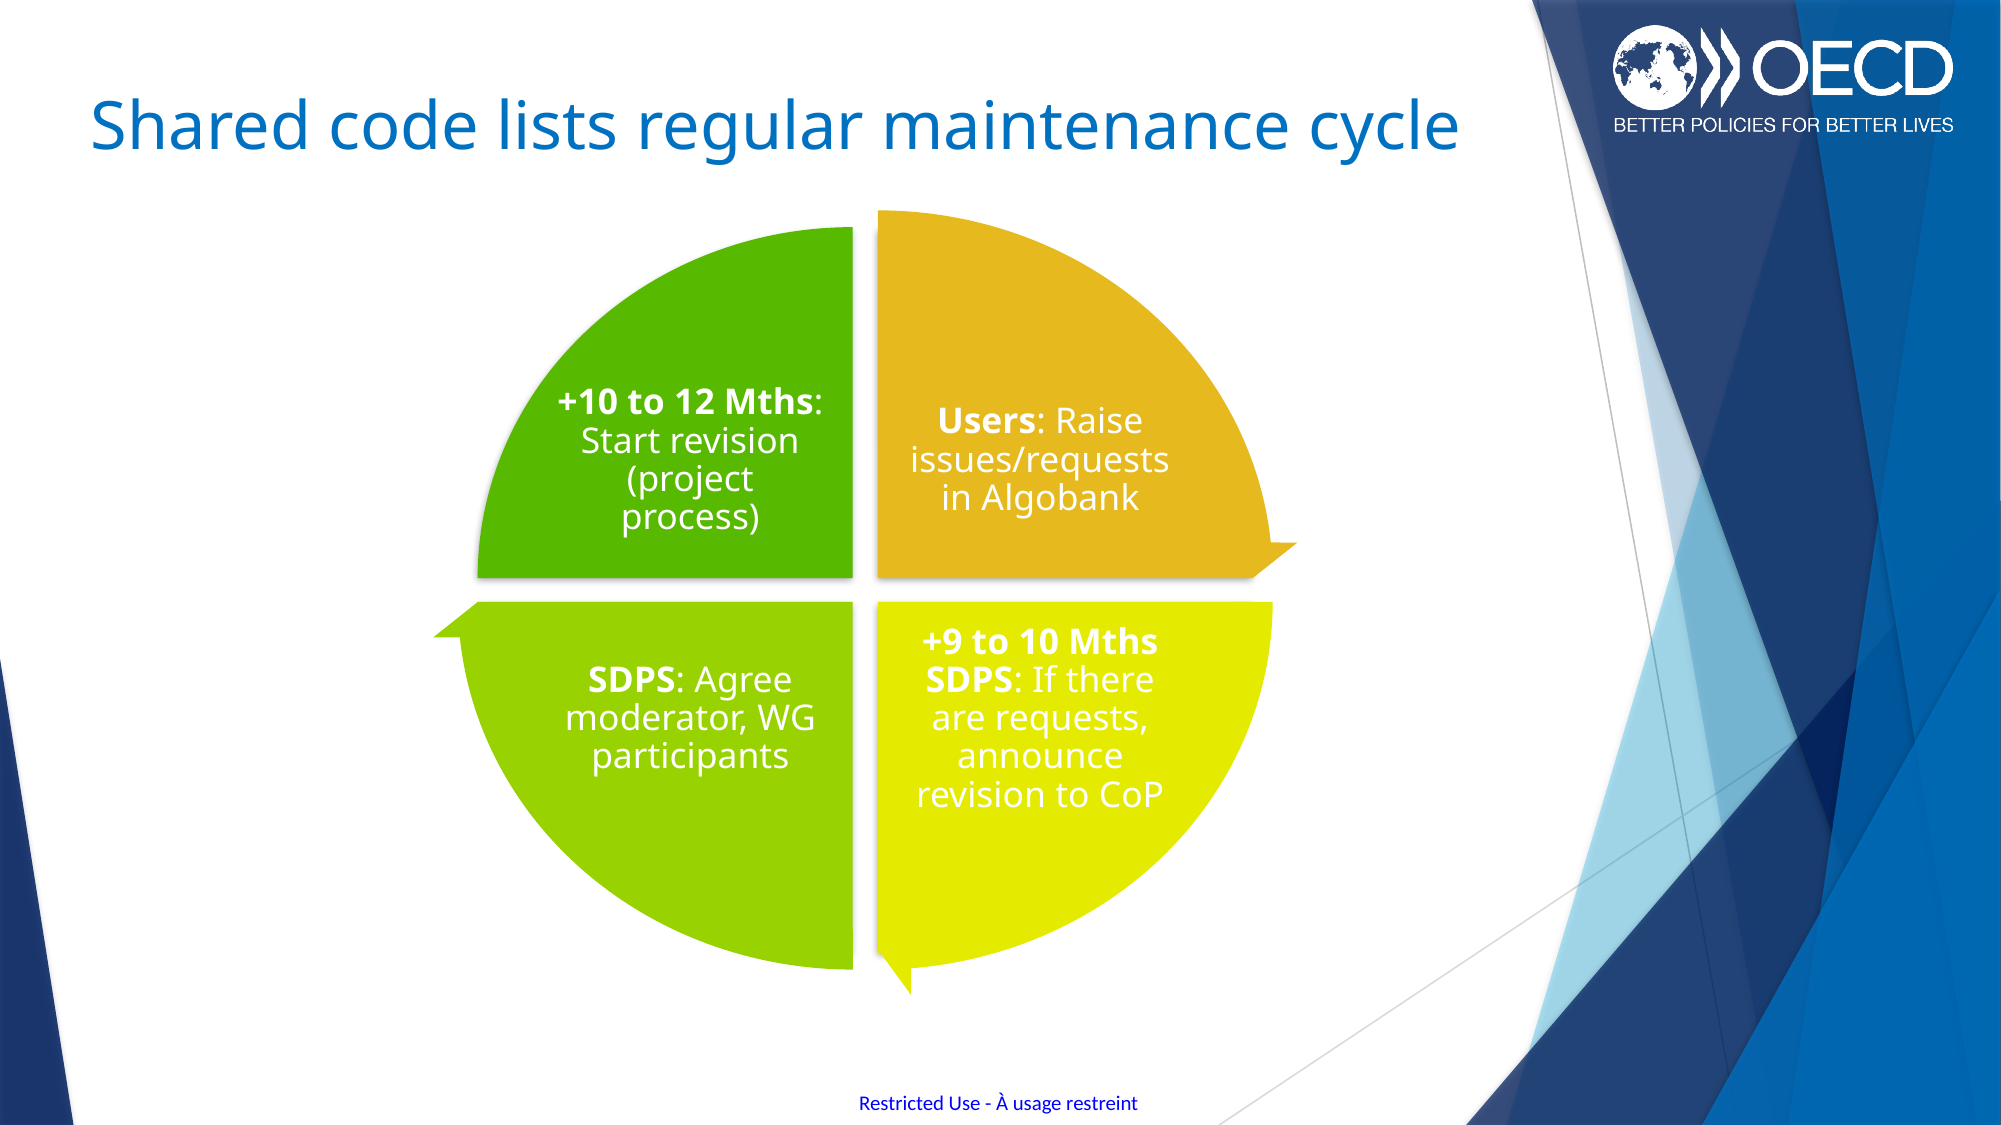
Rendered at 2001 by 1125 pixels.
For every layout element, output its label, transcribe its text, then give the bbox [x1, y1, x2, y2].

title Shared code lists regular maintenance cycle [75, 75, 1598, 292]
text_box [430, 183, 1300, 997]
picture [1613, 25, 1953, 132]
